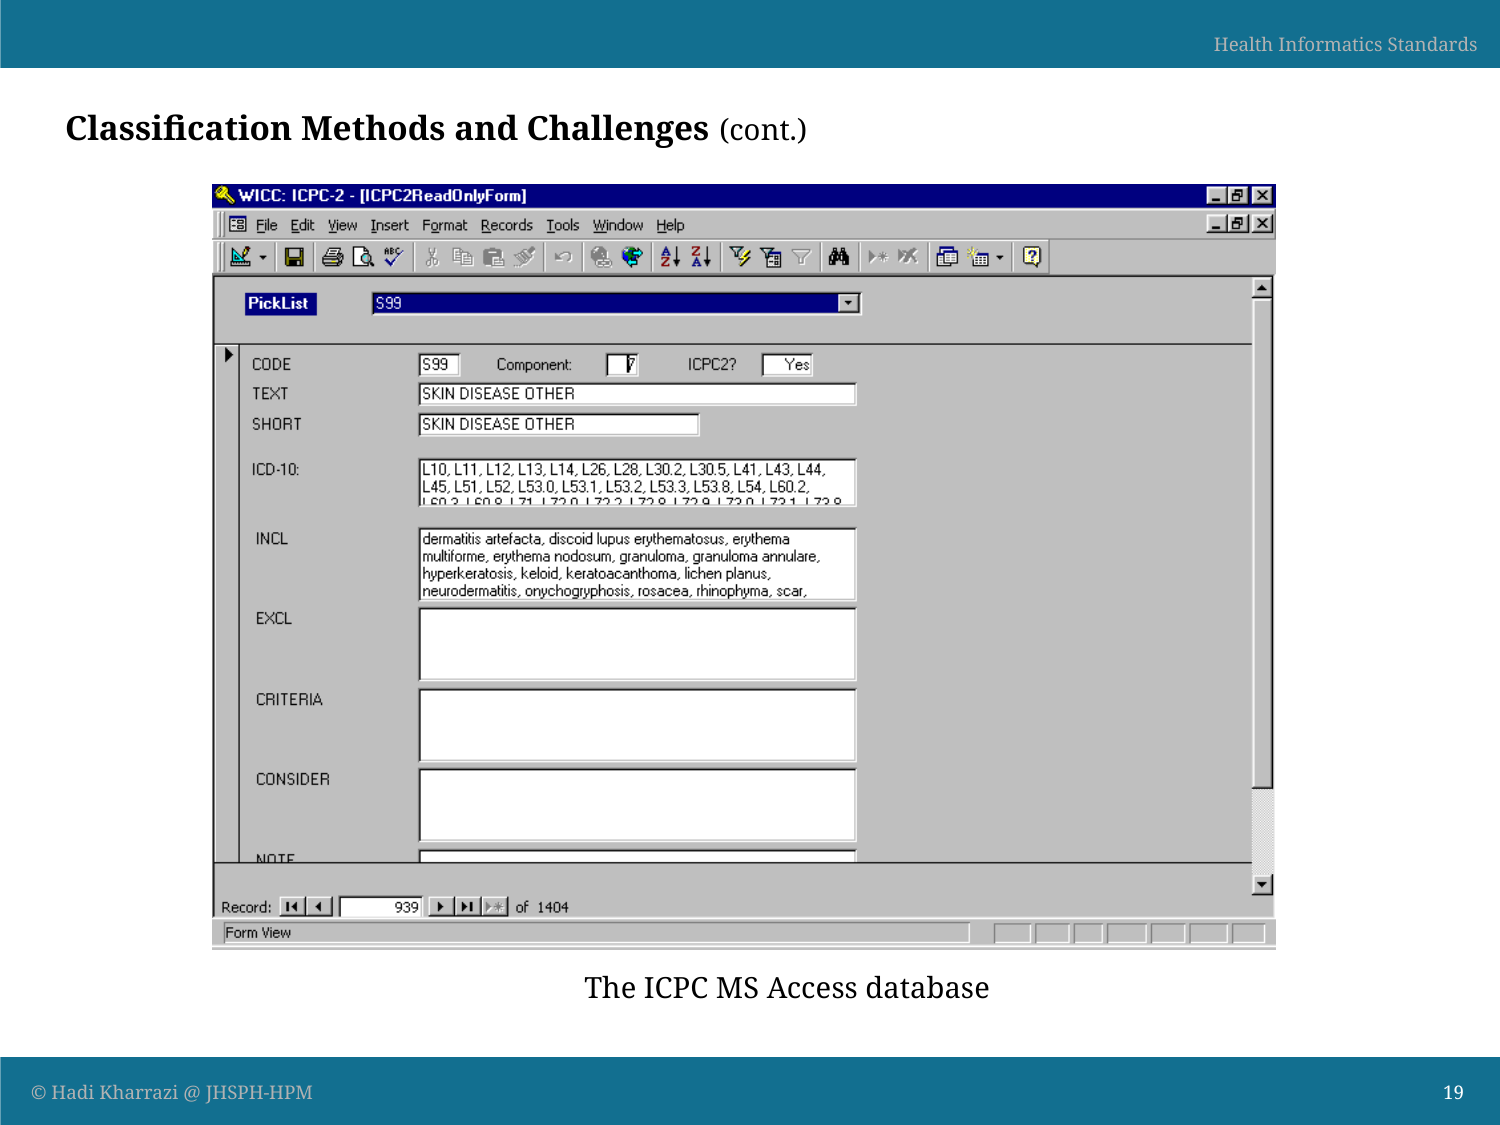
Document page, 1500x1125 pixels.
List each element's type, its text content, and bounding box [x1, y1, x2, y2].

title Classification Methods and Challenges (cont.) [50, 99, 1450, 160]
text_box The ICPC MS Access database [508, 962, 1067, 1013]
picture [211, 184, 1276, 951]
slide_number 19 [1381, 1073, 1479, 1112]
